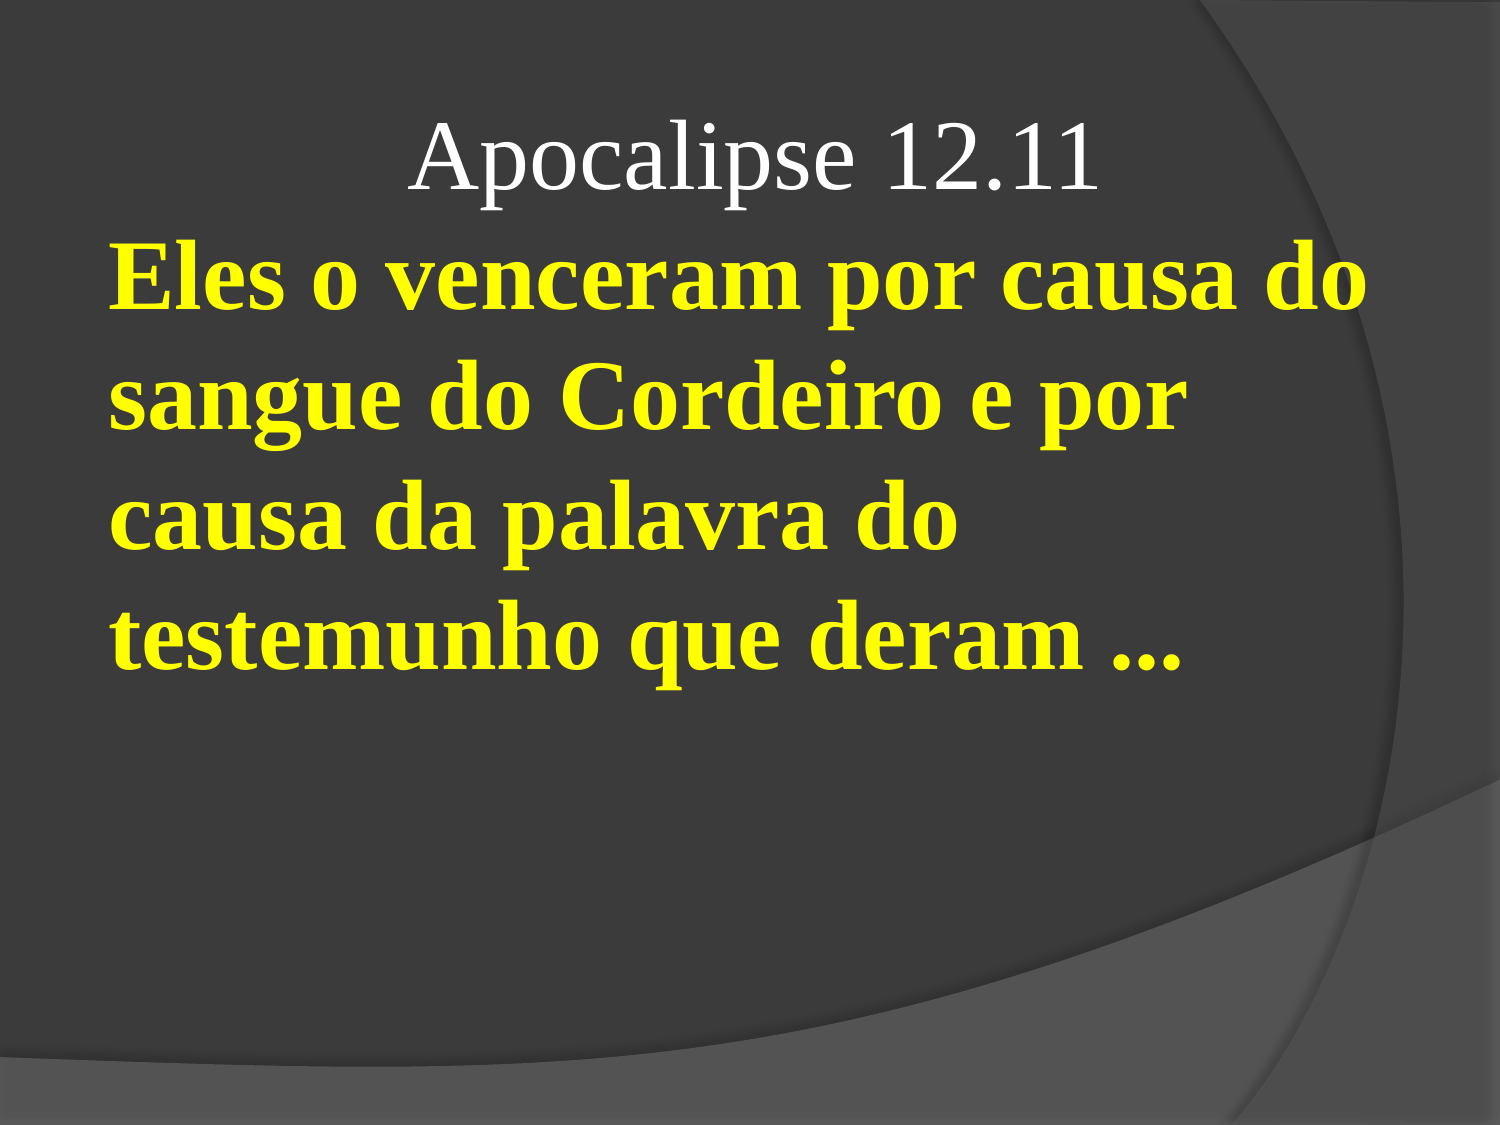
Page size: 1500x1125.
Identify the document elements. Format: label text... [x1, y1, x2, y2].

text_box Apocalipse 12.11 Eles o venceram por causa do sangue do Cordeiro e por causa da palavra do testemunho que deram ... [93, 82, 1418, 1125]
